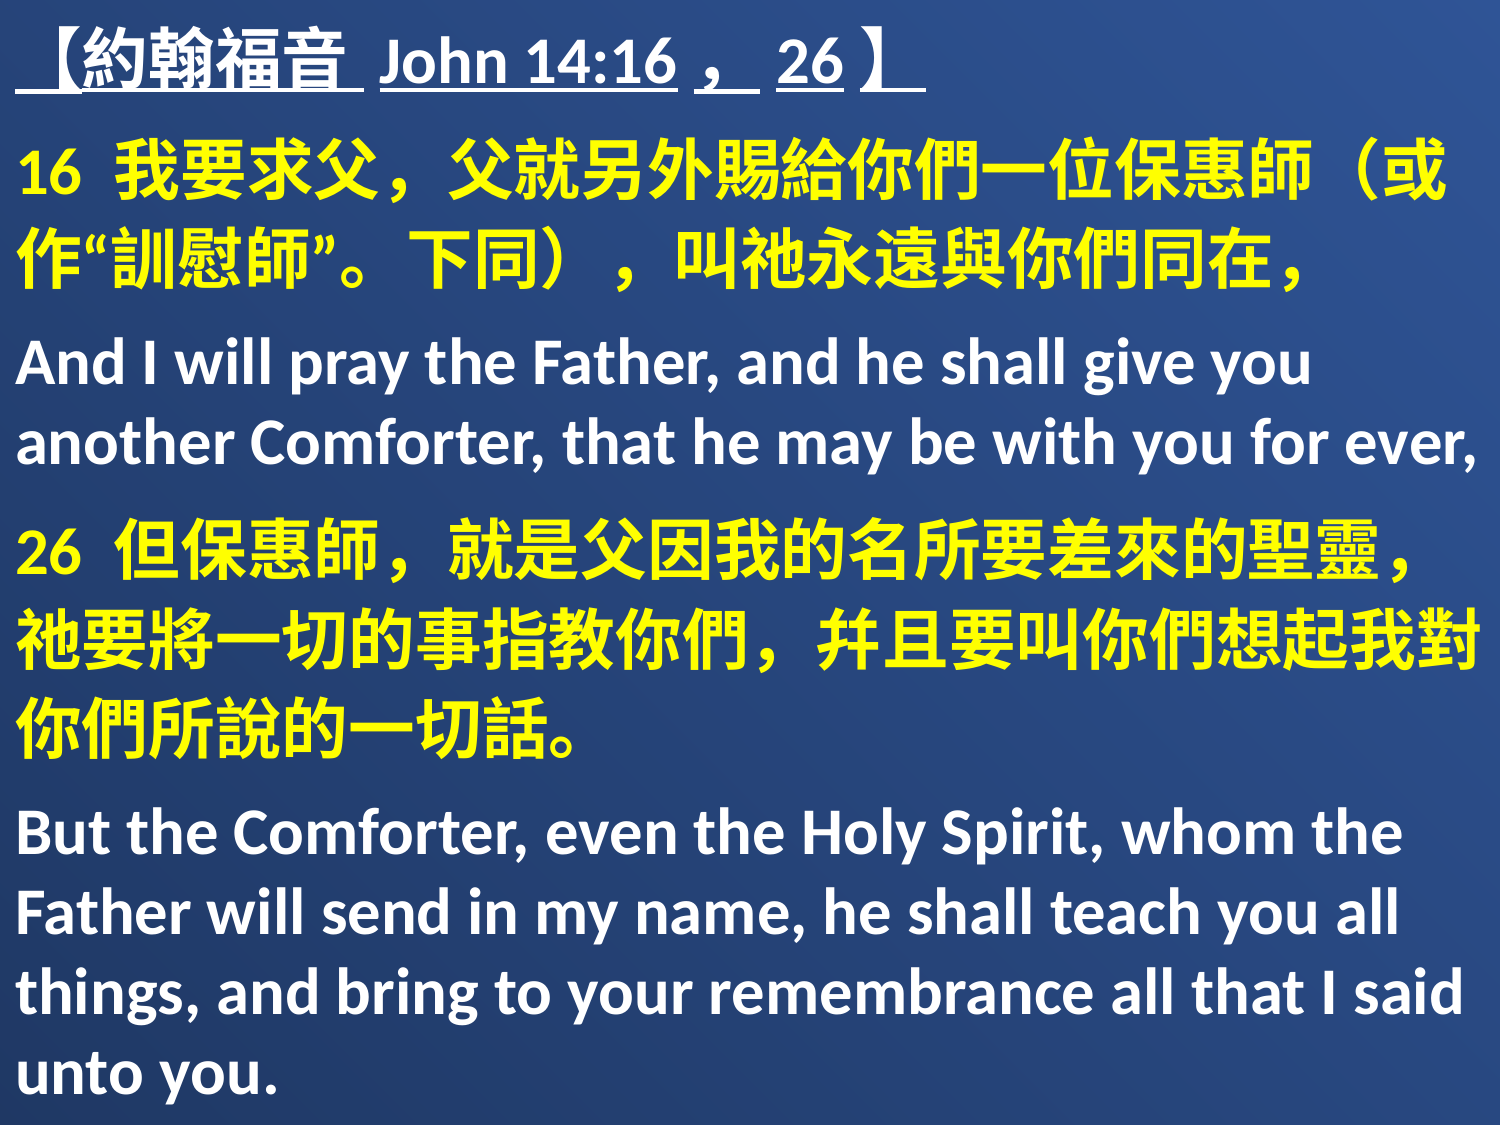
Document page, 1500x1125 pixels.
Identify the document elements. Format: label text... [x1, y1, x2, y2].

subtitle 【約翰福音 John 14:16，26】 16 我要求父，父就另外賜給你們一位保惠師（或作“訓慰師”。下同），叫祂永遠與你們同在， And I will pray the Father, and he shall give you another Comforter, that he may be with you for ever, 26 但保惠師，就是父因我的名所要差來的聖靈，祂要將一切的事指教你們，幷且要叫你們想起我對你們所說的一切話。 But the Comforter, even the Holy Spirit, whom the Father will send in my name, he shall teach you all things, and bring to your remembrance all that I said unto you. [0, 0, 1500, 1125]
